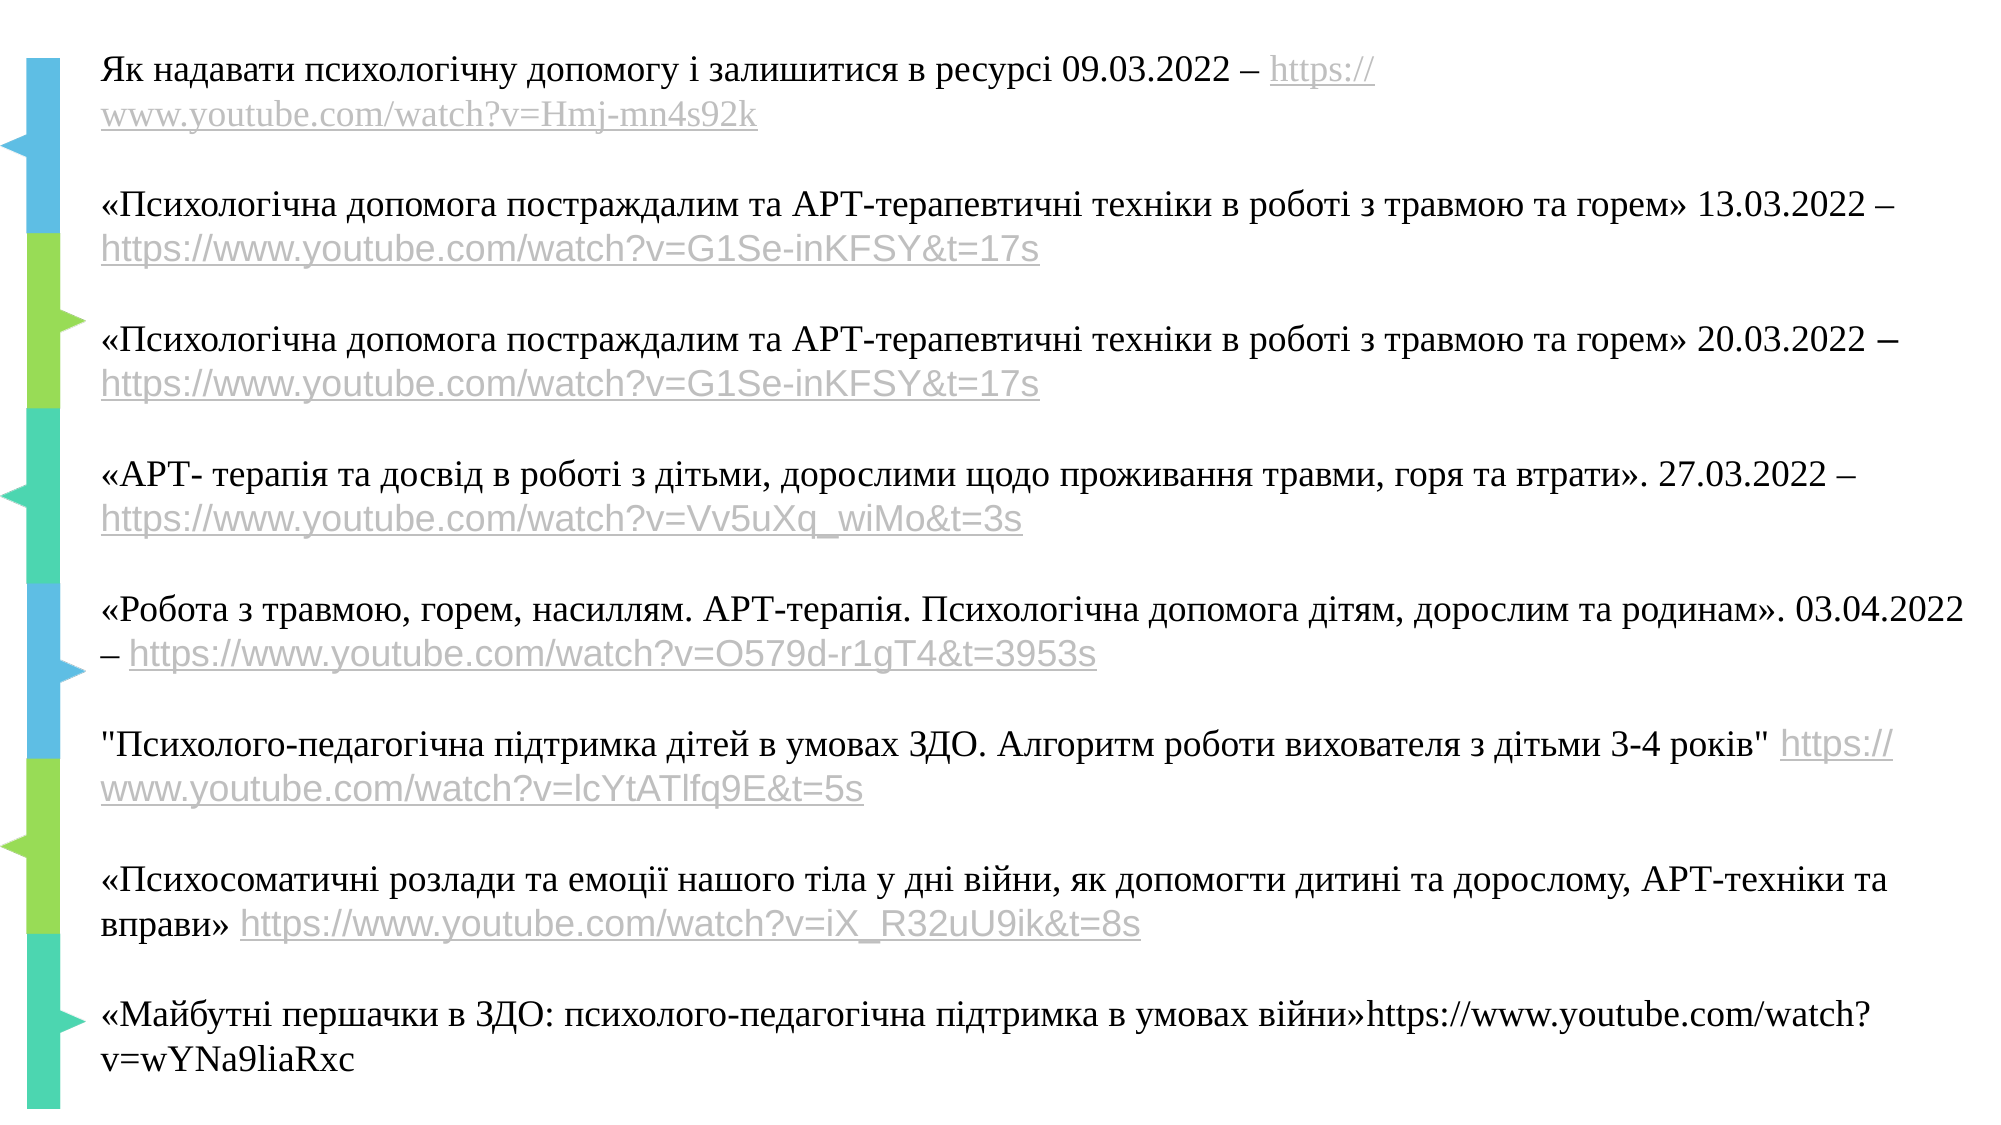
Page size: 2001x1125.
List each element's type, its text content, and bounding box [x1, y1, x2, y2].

text_box Як надавати психологічну допомогу і залишитися в ресурсі 09.03.2022 – https://www.youtube.com/watch?v=Hmj-mn4s92k «Психологічна допомога постраждалим та АРТ-терапевтичні техніки в роботі з травмою та горем» 13.03.2022 – https://www.youtube.com/watch?v=G1Se-inKFSY&t=17s «Психологічна допомога постраждалим та АРТ-терапевтичні техніки в роботі з травмою та горем» 20.03.2022 – https://www.youtube.com/watch?v=G1Se-inKFSY&t=17s «АРТ- терапія та досвід в роботі з дітьми, дорослими щодо проживання травми, горя та втрати». 27.03.2022 – https://www.youtube.com/watch?v=Vv5uXq_wiMo&t=3s «Робота з травмою, горем, насиллям. АРТ-терапія. Психологічна допомога дітям, дорослим та родинам». 03.04.2022 – https://www.youtube.com/watch?v=O579d-r1gT4&t=3953s "Психолого-педагогічна підтримка дітей в умовах ЗДО. Алгоритм роботи вихователя з дітьми 3-4 років" https://www.youtube.com/watch?v=lcYtATlfq9E&t=5s «Психосоматичні розлади та емоції нашого тіла у дні війни, як допомогти дитині та дорослому, АРТ-техніки та вправи» https://www.youtube.com/watch?v=iX_R32uU9ik&t=8s «Майбутні першачки в ЗДО: психолого-педагогічна підтримка в умовах війни»https://www.youtube.com/watch?v=wYNa9liaRxc [85, 36, 1982, 1125]
picture [0, 58, 86, 1109]
